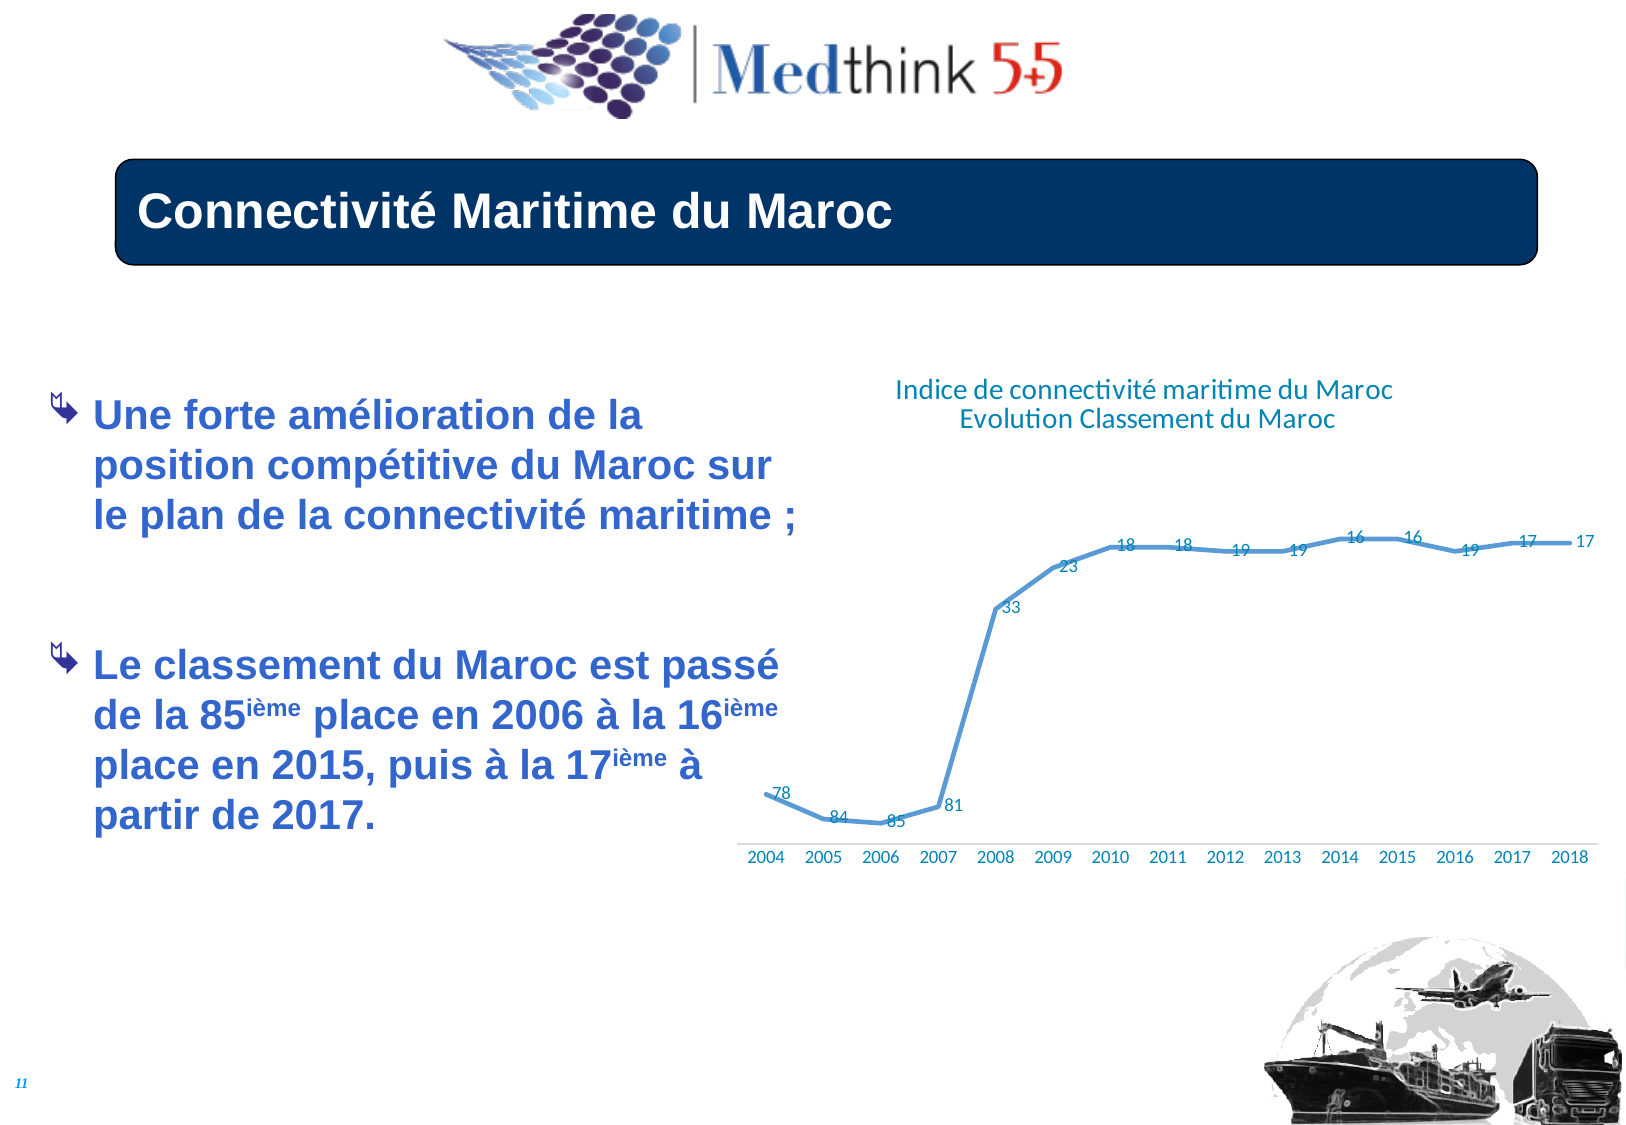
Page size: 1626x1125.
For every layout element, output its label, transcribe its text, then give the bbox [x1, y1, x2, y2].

chart [694, 349, 1602, 883]
text_box [115, 159, 1538, 265]
text_box Une forte amélioration de la position compétitive du Maroc sur le plan de la connectivité maritime ; Le classement du Maroc est passé de la 85ième place en 2006 à la 16ième place en 2015, puis à la 17ième à partir de 2017. [0, 380, 813, 971]
text_box Connectivité Maritime du Maroc [123, 170, 1530, 238]
picture [0, 0, 1626, 1125]
